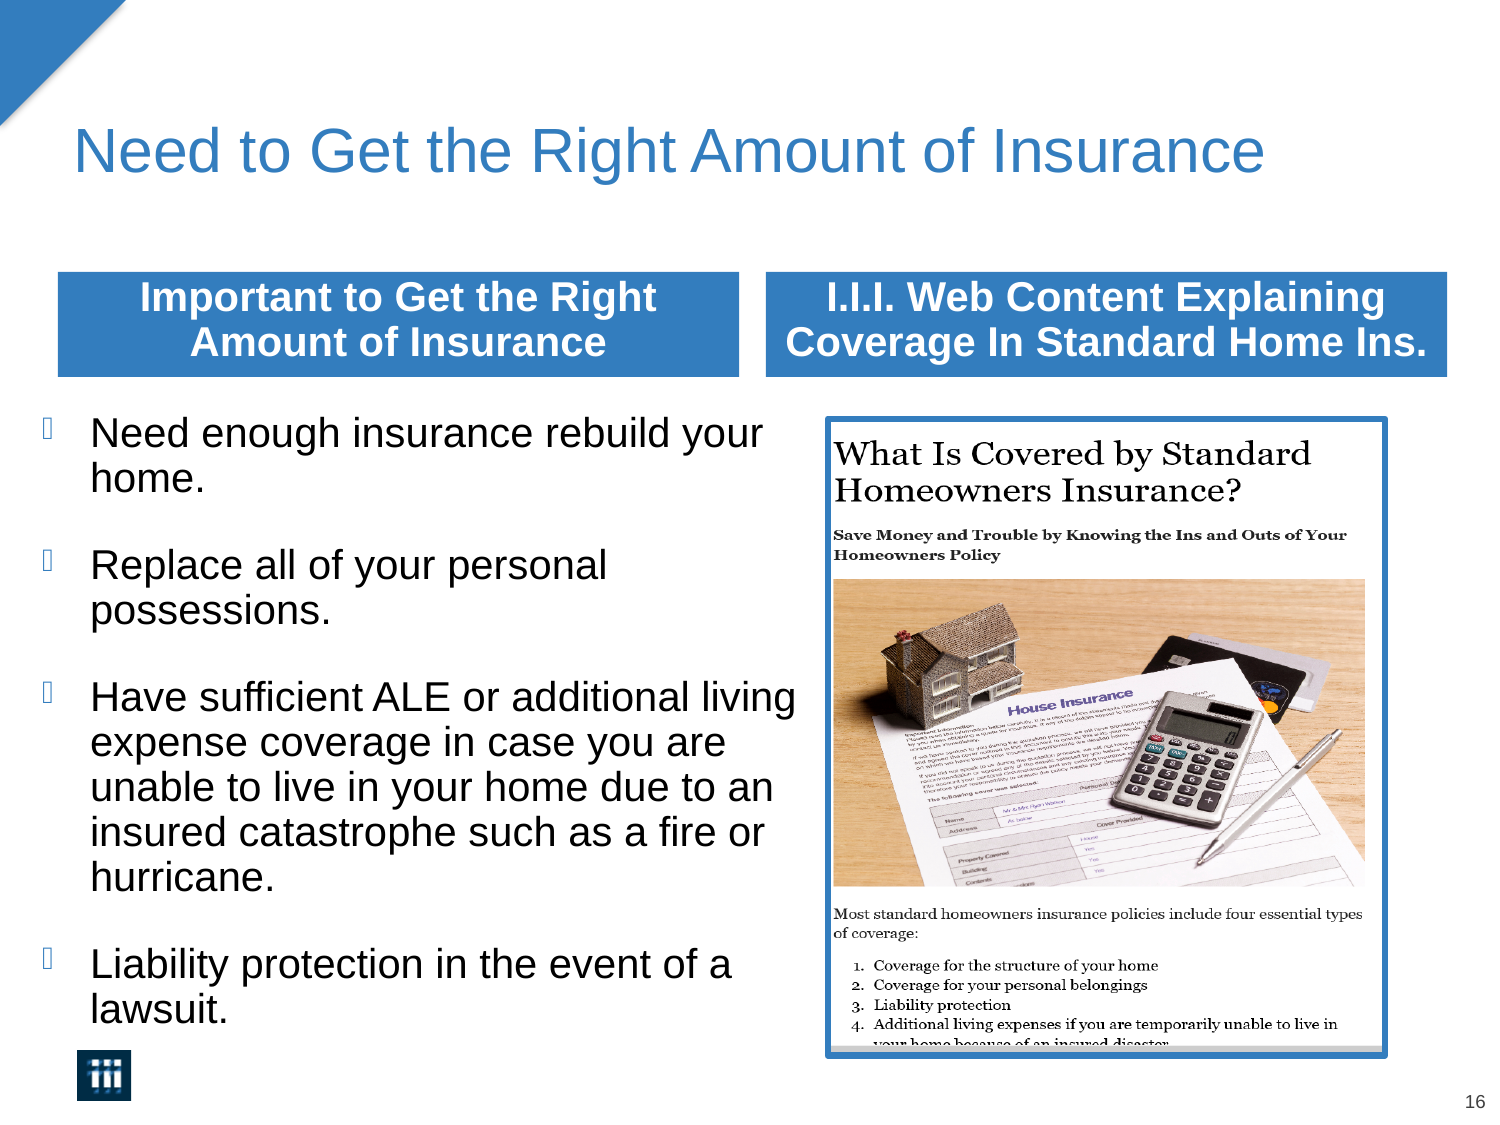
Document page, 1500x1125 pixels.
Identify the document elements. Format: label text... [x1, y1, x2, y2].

list Need enough insurance rebuild your home. Replace all of your personal possessions. Have sufficient ALE or additional living expense coverage in case you are unable to live in your home due to an insured catastrophe such as a fire or hurricane. Liability protection in the event of a lawsuit. [27, 404, 827, 1053]
list Important to Get the Right Amount of Insurance [57, 271, 740, 377]
list I.I.I. Web Content Explaining Coverage In Standard Home Ins. [765, 271, 1448, 377]
title Need to Get the Right Amount of Insurance [58, 37, 1446, 194]
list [830, 421, 1383, 1053]
